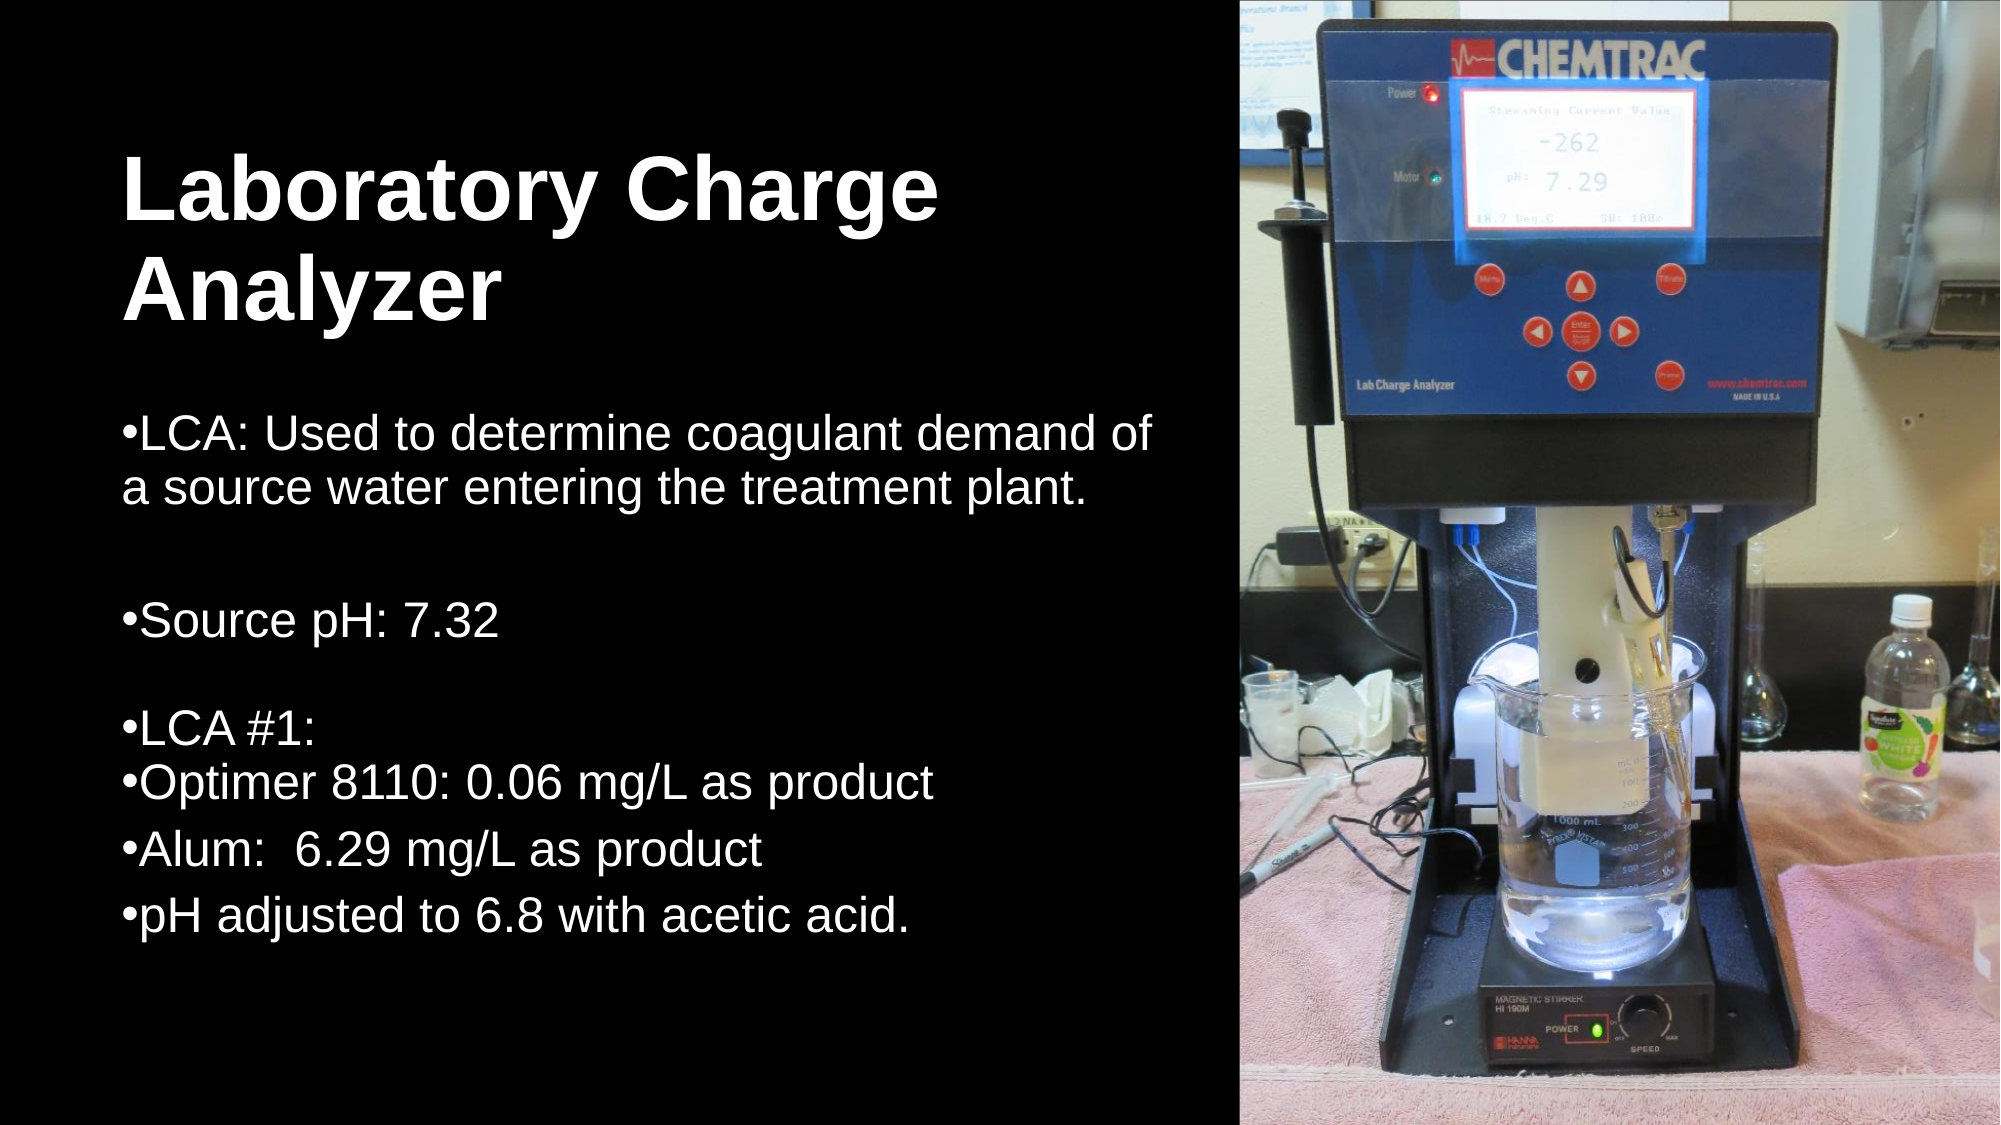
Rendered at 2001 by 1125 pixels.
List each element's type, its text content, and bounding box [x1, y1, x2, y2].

list LCA: Used to determine coagulant demand of a source water entering the treatment plant. Source pH: 7.32 LCA #1: Optimer 8110: 0.06 mg/L as product Alum: 6.29 mg/L as product pH adjusted to 6.8 with acetic acid. [106, 399, 1187, 1021]
picture [1057, 1, 2000, 1124]
title Laboratory Charge Analyzer [106, 103, 1187, 379]
